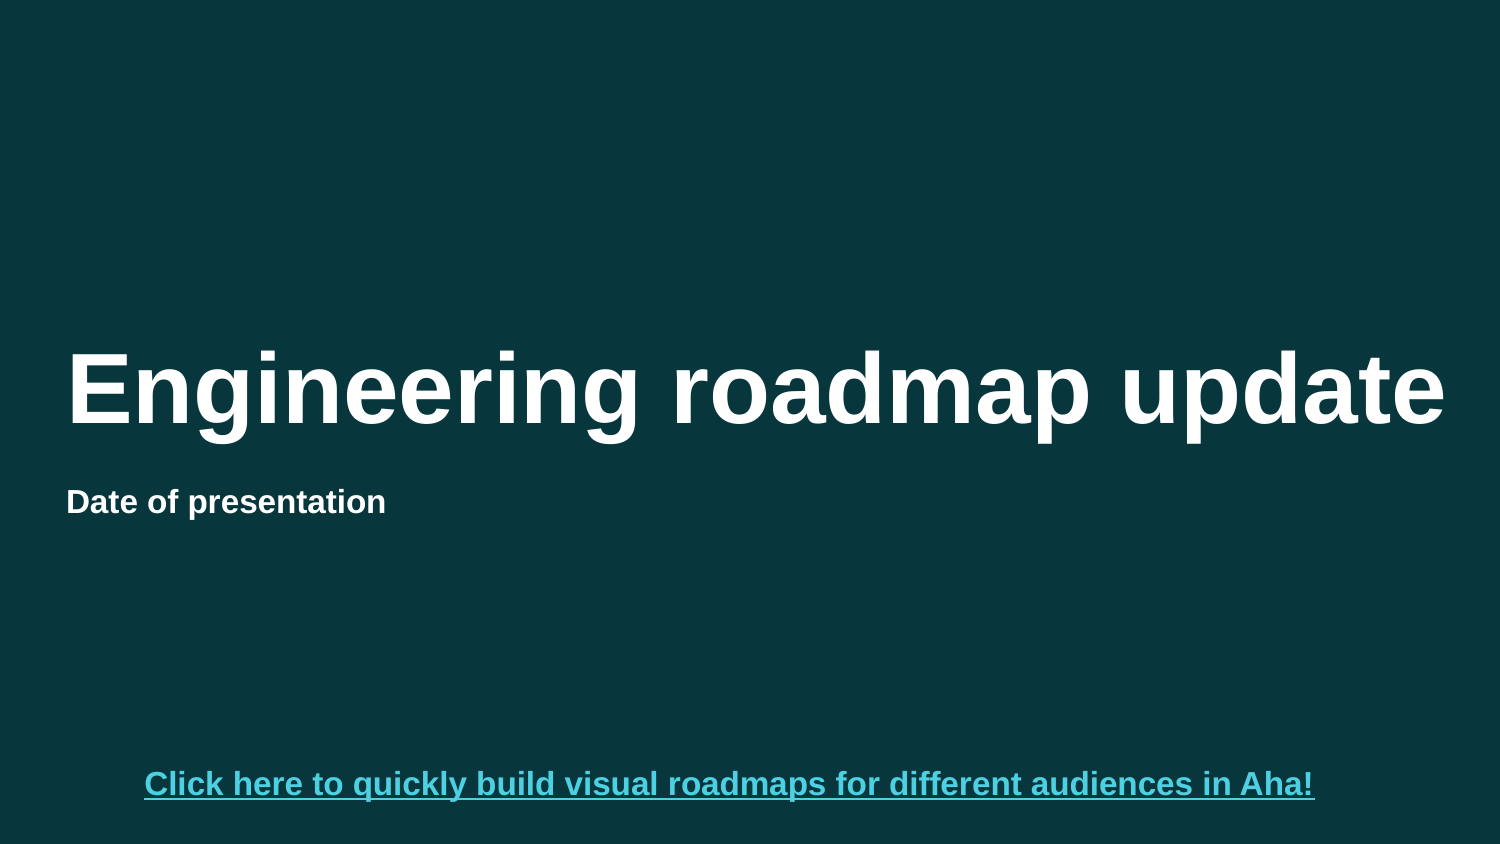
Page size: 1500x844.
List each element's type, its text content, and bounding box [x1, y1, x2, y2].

subtitle Date of presentation [51, 464, 1449, 595]
text_box Click here to quickly build visual roadmaps for different audiences in Aha! [129, 747, 1371, 802]
title Engineering roadmap update [51, 122, 1494, 459]
